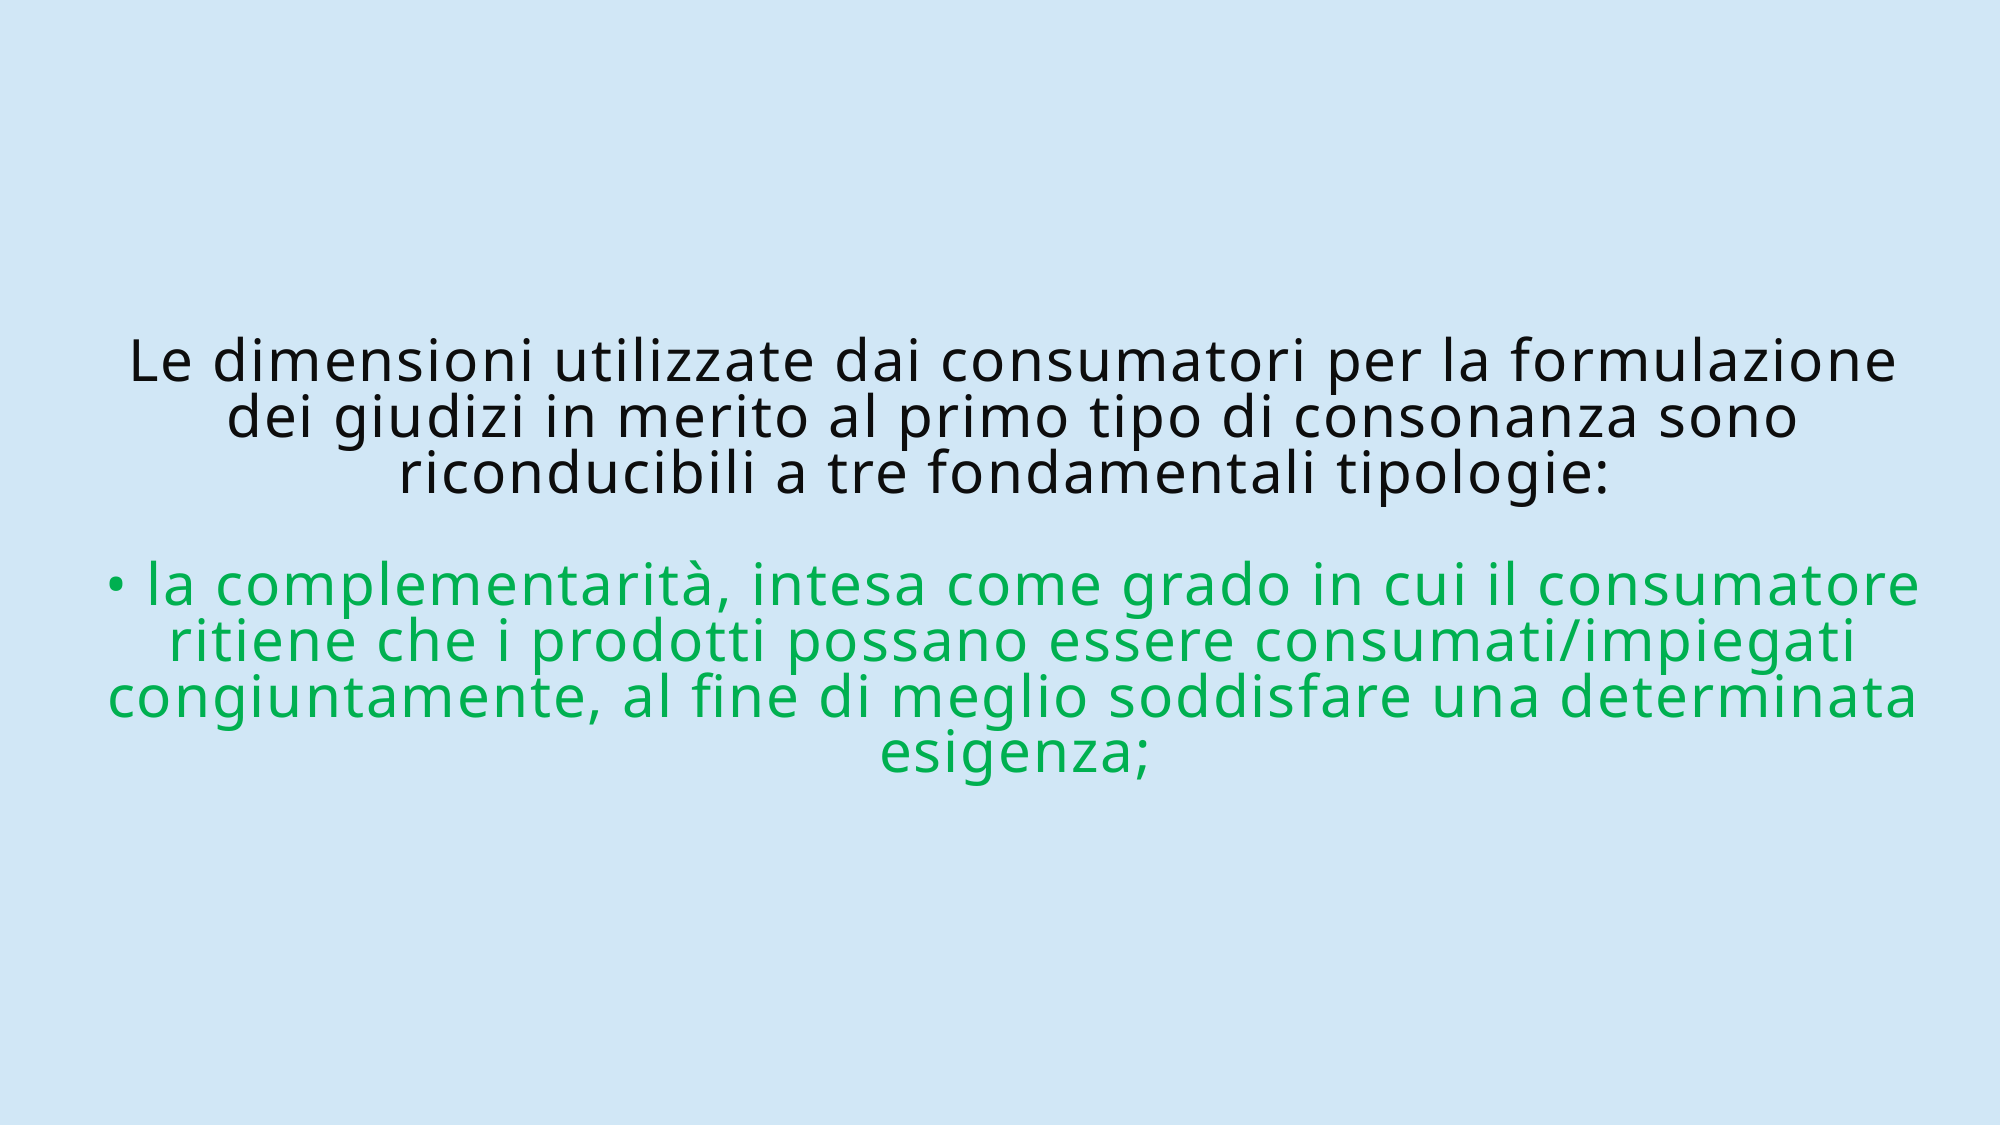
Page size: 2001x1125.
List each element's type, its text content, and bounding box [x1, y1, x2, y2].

title Le dimensioni utilizzate dai consumatori per la formulazione dei giudizi in merito al primo tipo di consonanza sono riconducibili a tre fondamentali tipologie: • la complementarità, intesa come grado in cui il consumatore ritiene che i prodotti possano essere consumati/impiegati congiuntamente, al fine di meglio soddisfare una determinata esigenza; [78, 61, 1953, 1060]
